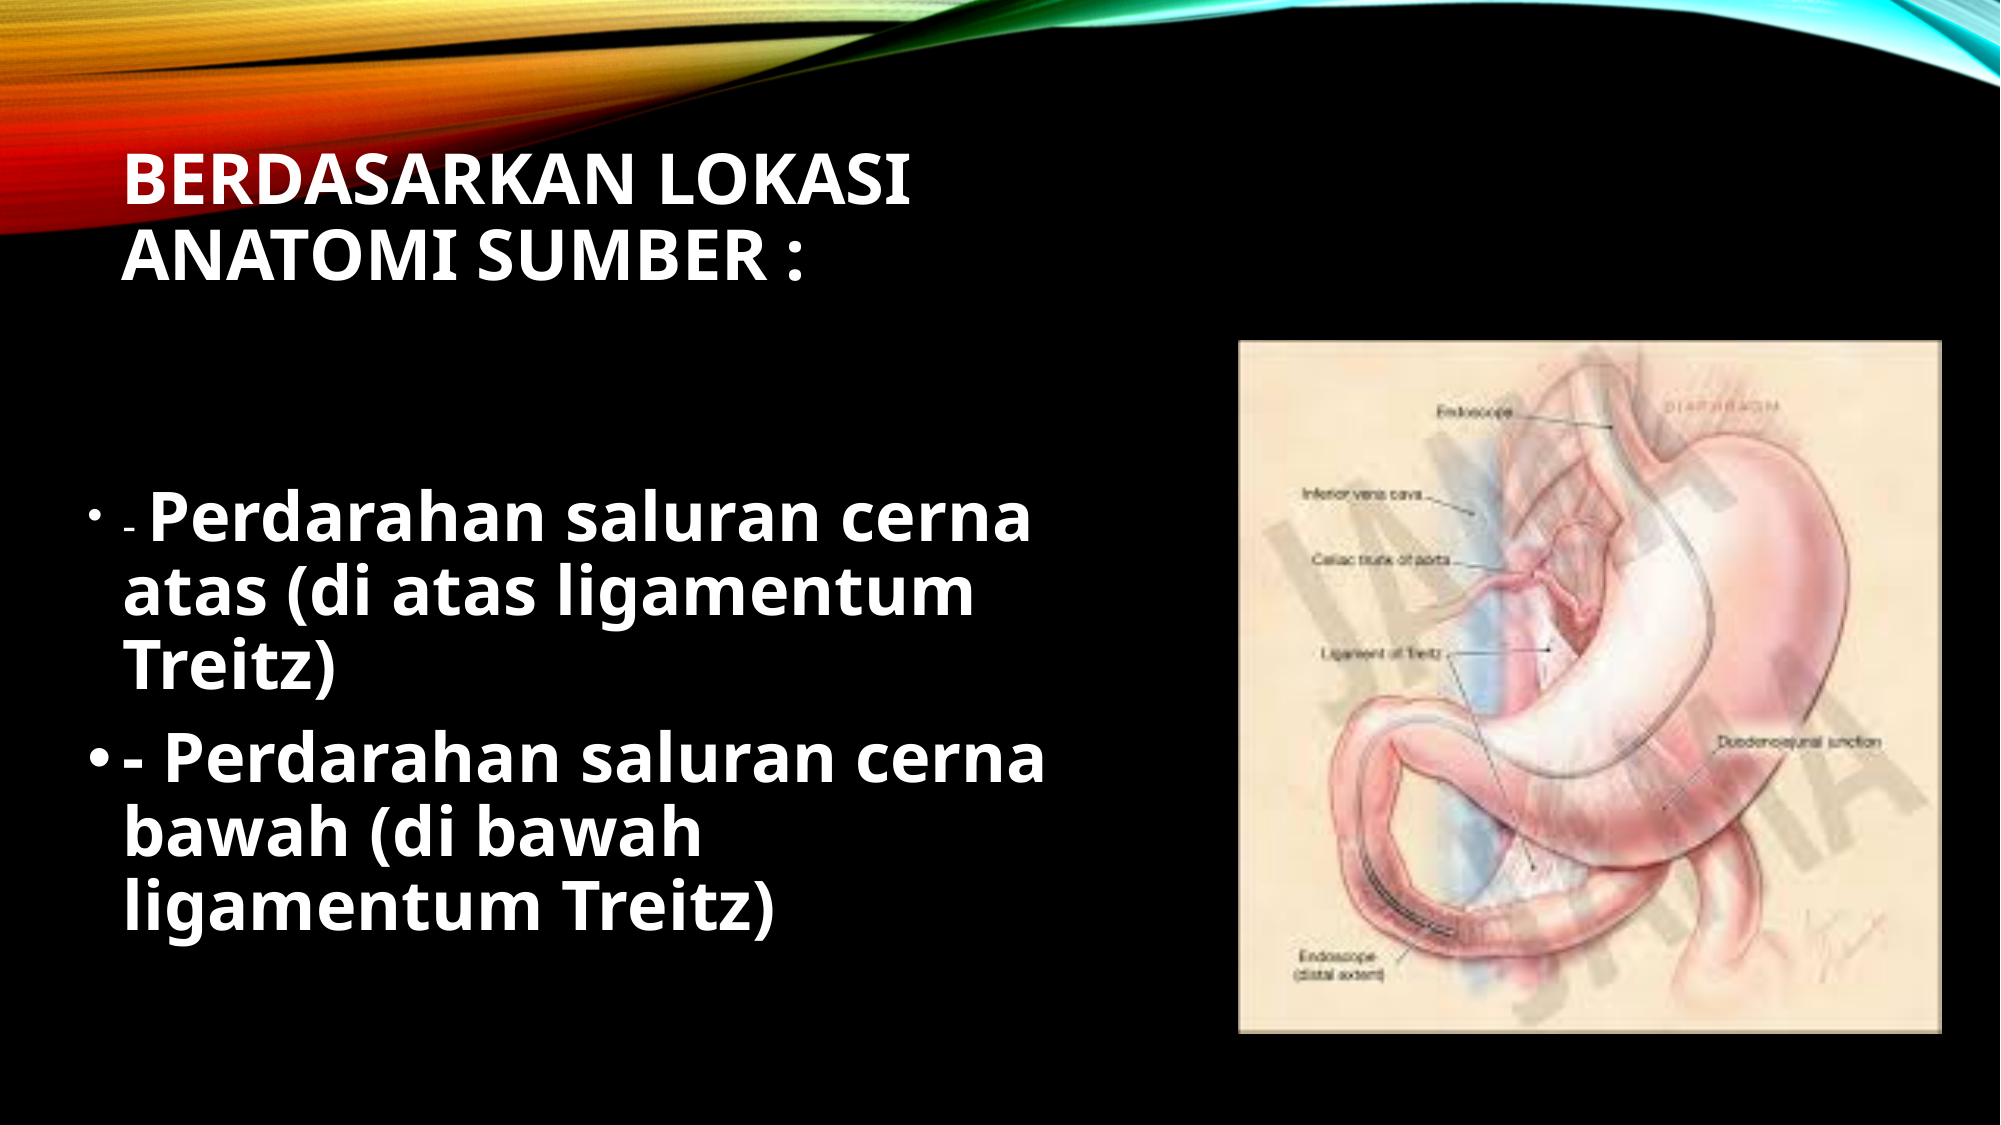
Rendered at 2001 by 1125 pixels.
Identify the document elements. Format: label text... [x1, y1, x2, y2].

picture [1238, 340, 1943, 1034]
title Berdasarkan lokasi anatomi sumber : [106, 74, 1278, 304]
list - Perdarahan saluran cerna atas (di atas ligamentum Treitz) - Perdarahan saluran cerna bawah (di bawah ligamentum Treitz) [72, 403, 1152, 1051]
picture [0, 0, 2000, 237]
